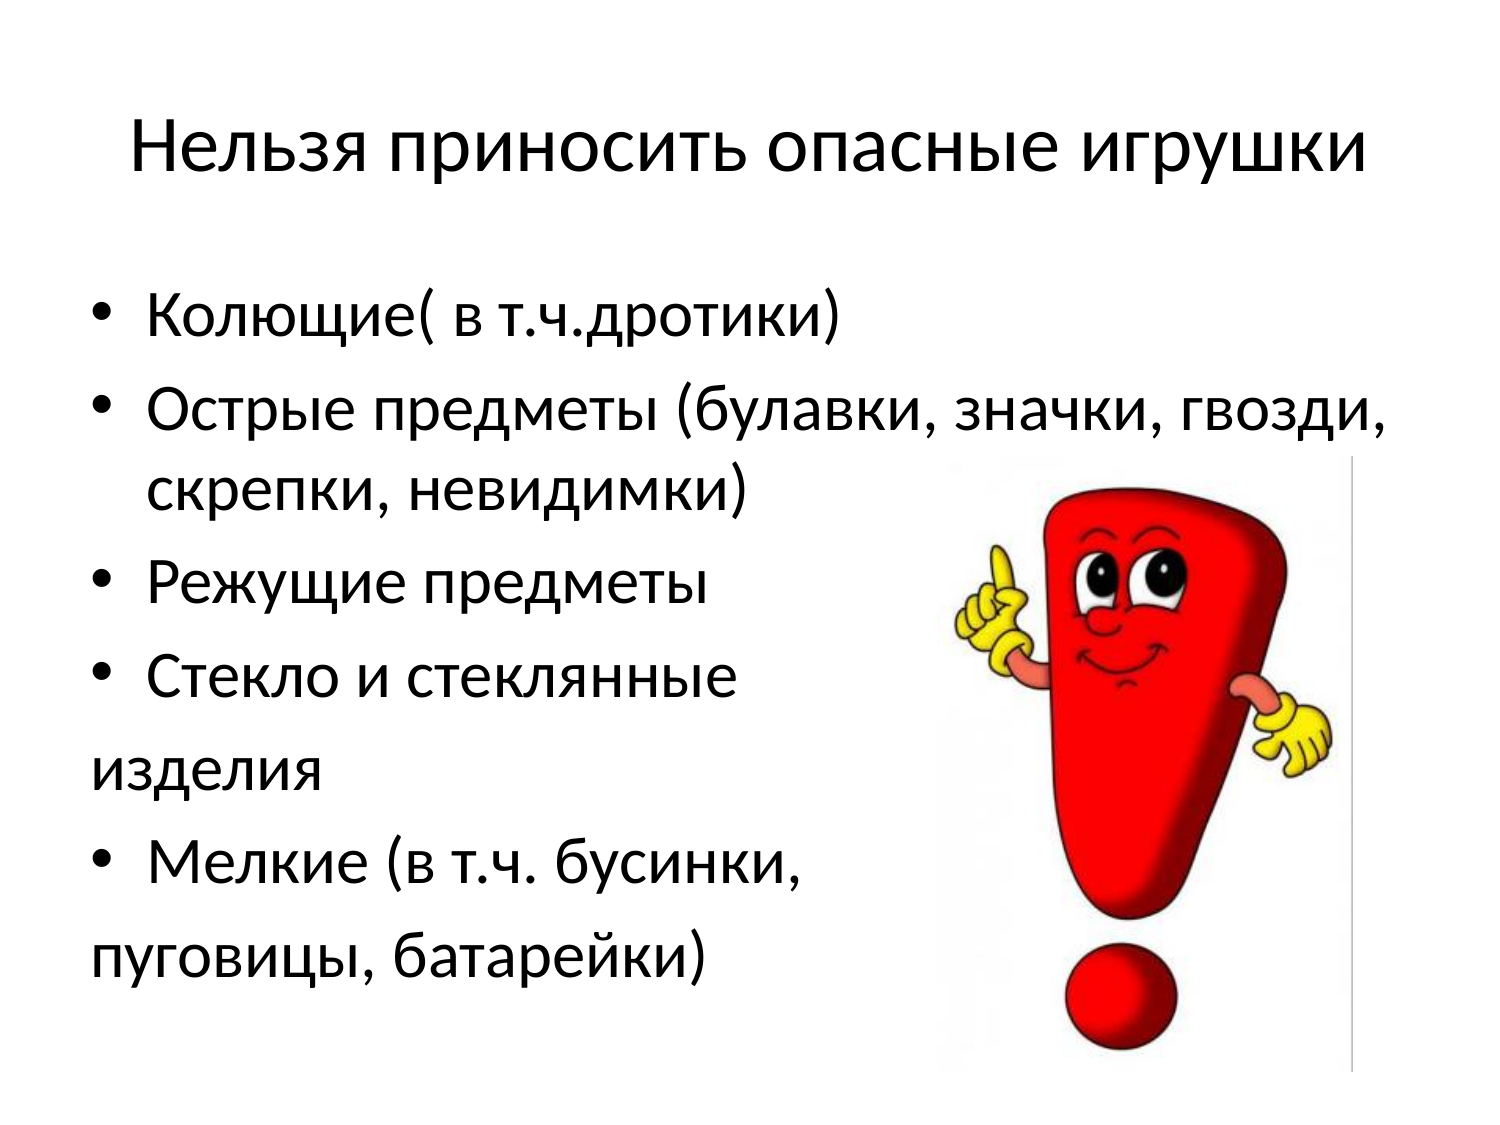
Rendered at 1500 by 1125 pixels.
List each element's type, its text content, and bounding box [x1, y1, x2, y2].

picture [937, 456, 1354, 1072]
list Колющие( в т.ч.дротики) Острые предметы (булавки, значки, гвозди, скрепки, невидимки) Режущие предметы Стекло и стеклянные изделия Мелкие (в т.ч. бусинки, пуговицы, батарейки) [74, 262, 1426, 1006]
title Нельзя приносить опасные игрушки [74, 44, 1426, 233]
